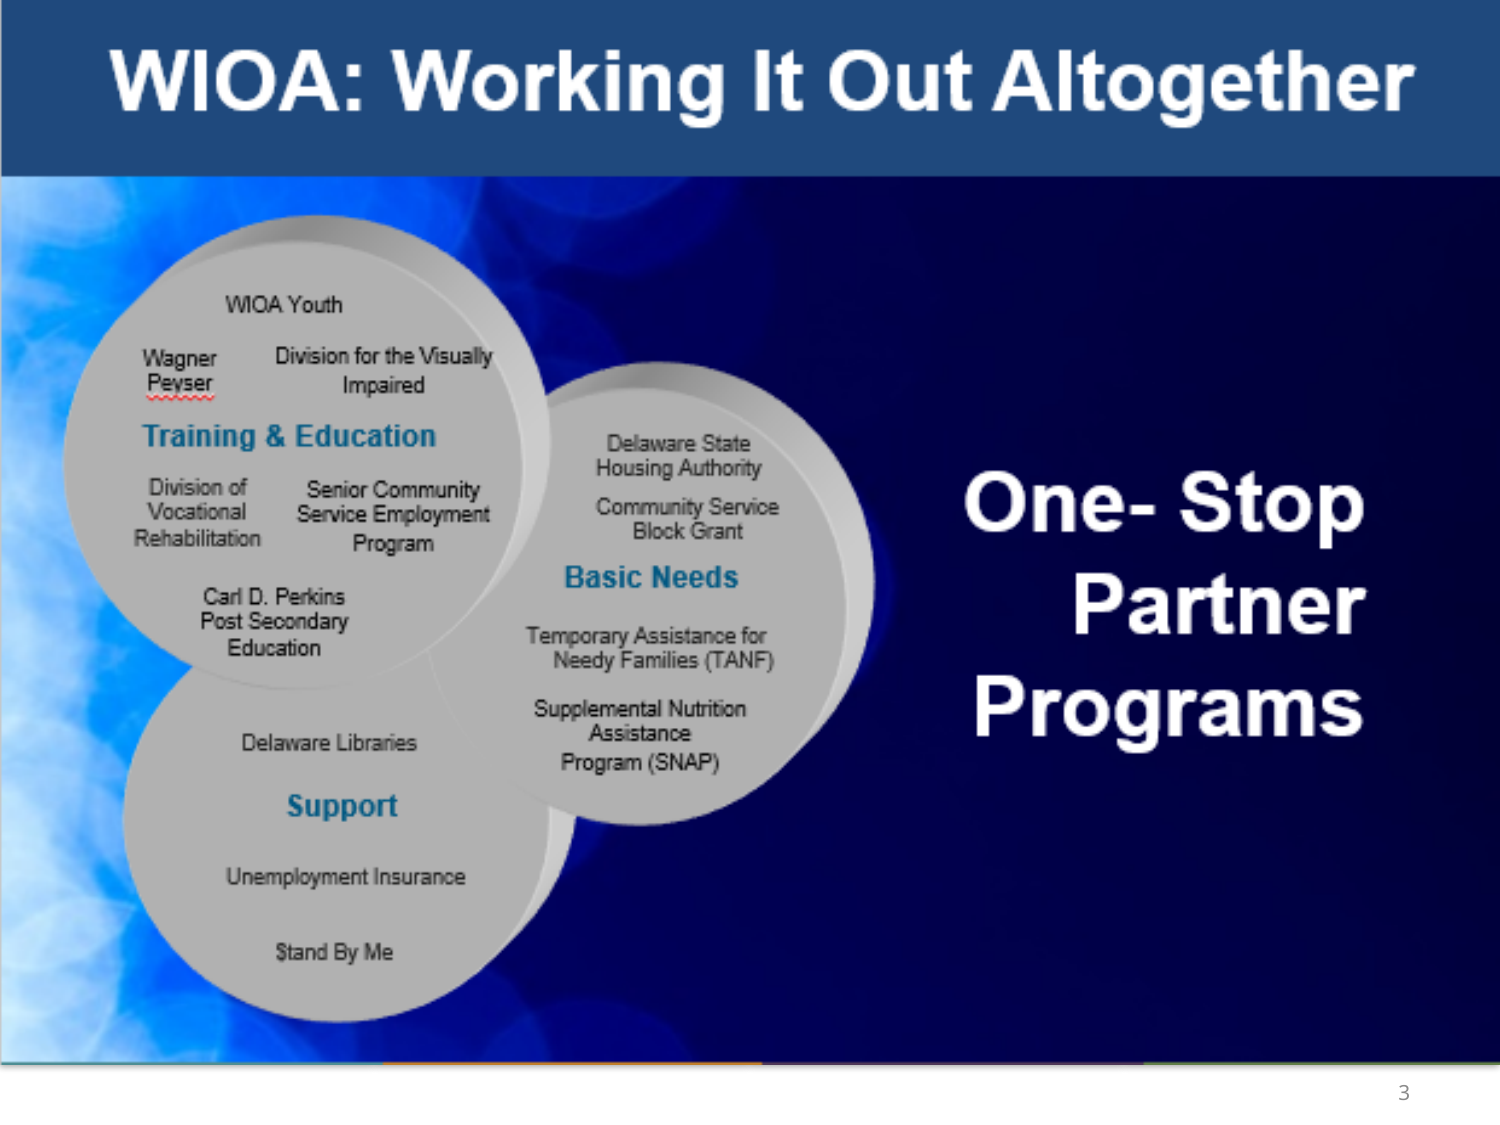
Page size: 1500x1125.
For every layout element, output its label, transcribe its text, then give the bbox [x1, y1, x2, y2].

slide_number 3 [1074, 1073, 1425, 1124]
picture [0, 0, 1500, 1065]
